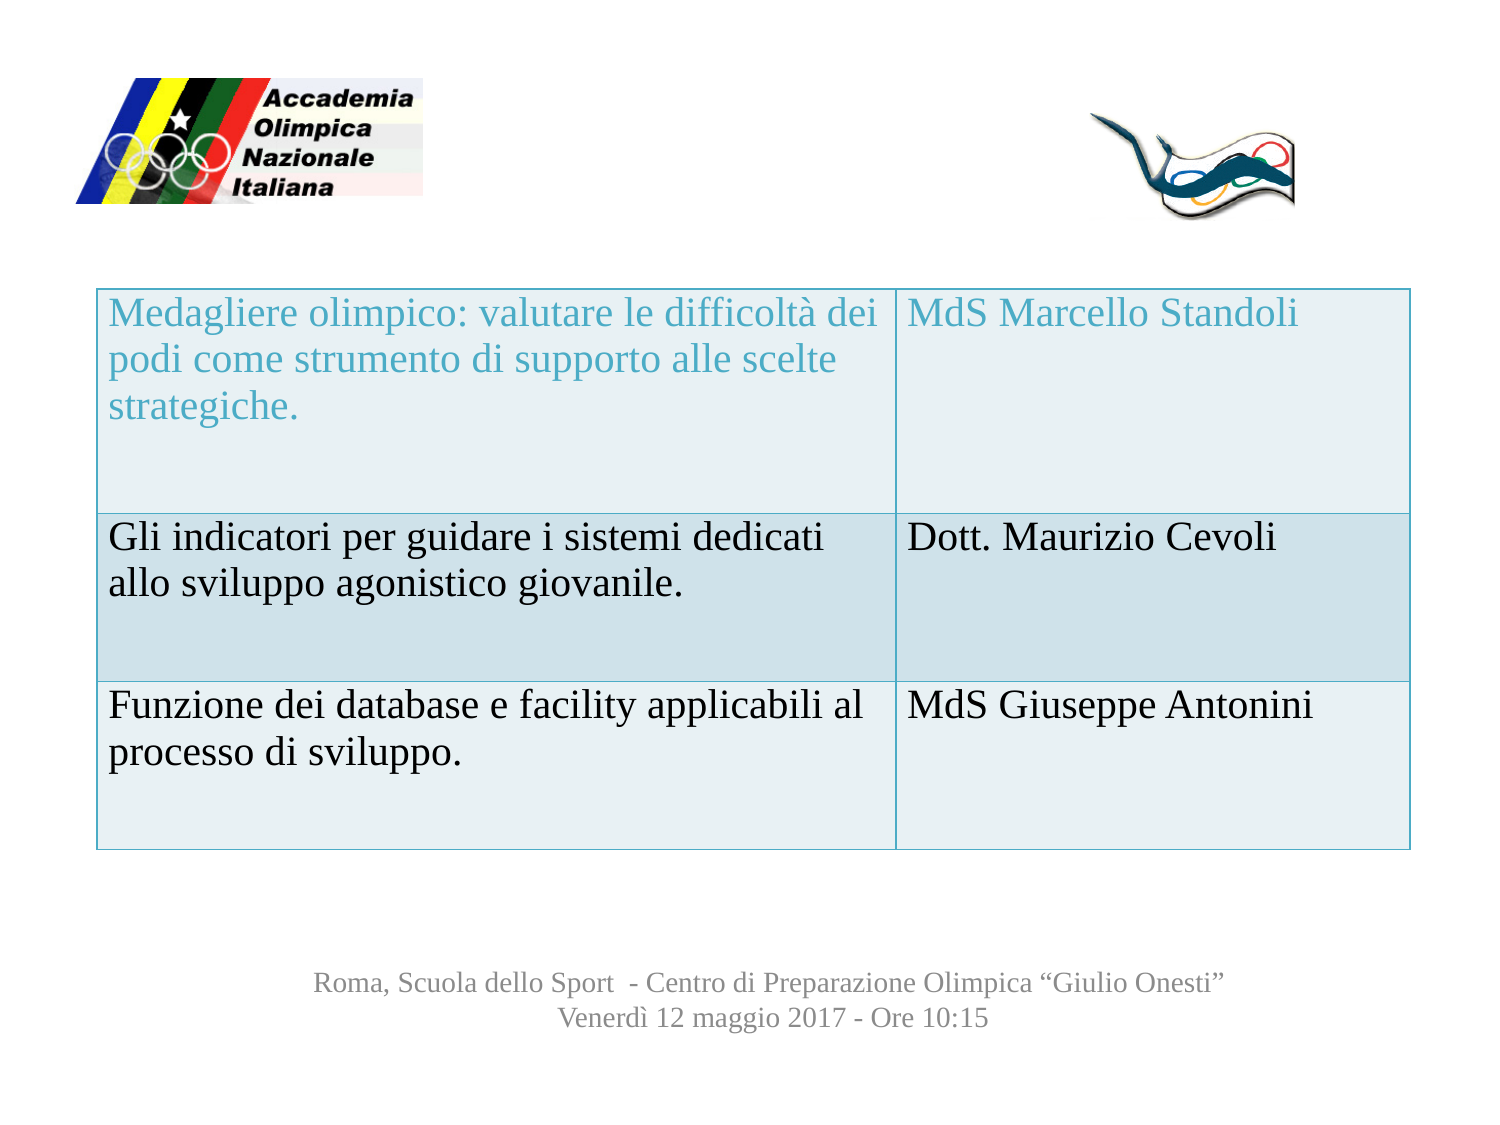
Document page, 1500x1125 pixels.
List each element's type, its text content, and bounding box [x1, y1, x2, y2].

subtitle Roma, Scuola dello Sport - Centro di Preparazione Olimpica “Giulio Onesti” Venerdì 12 maggio 2017 - Ore 10:15 [244, 955, 1295, 1062]
table_cell MdS Giuseppe Antonini [897, 682, 1409, 849]
table_header MdS Marcello Standoli [897, 290, 1409, 513]
picture [1088, 78, 1295, 221]
table_cell Dott. Maurizio Cevoli [897, 514, 1409, 681]
table_header Medagliere olimpico: valutare le difficoltà dei podi come strumento di supporto alle scelte strategiche. [98, 290, 895, 513]
table_cell Gli indicatori per guidare i sistemi dedicati allo sviluppo agonistico giovanile. [98, 514, 895, 681]
picture [73, 78, 423, 205]
table_cell Funzione dei database e facility applicabili al processo di sviluppo. [98, 682, 895, 849]
